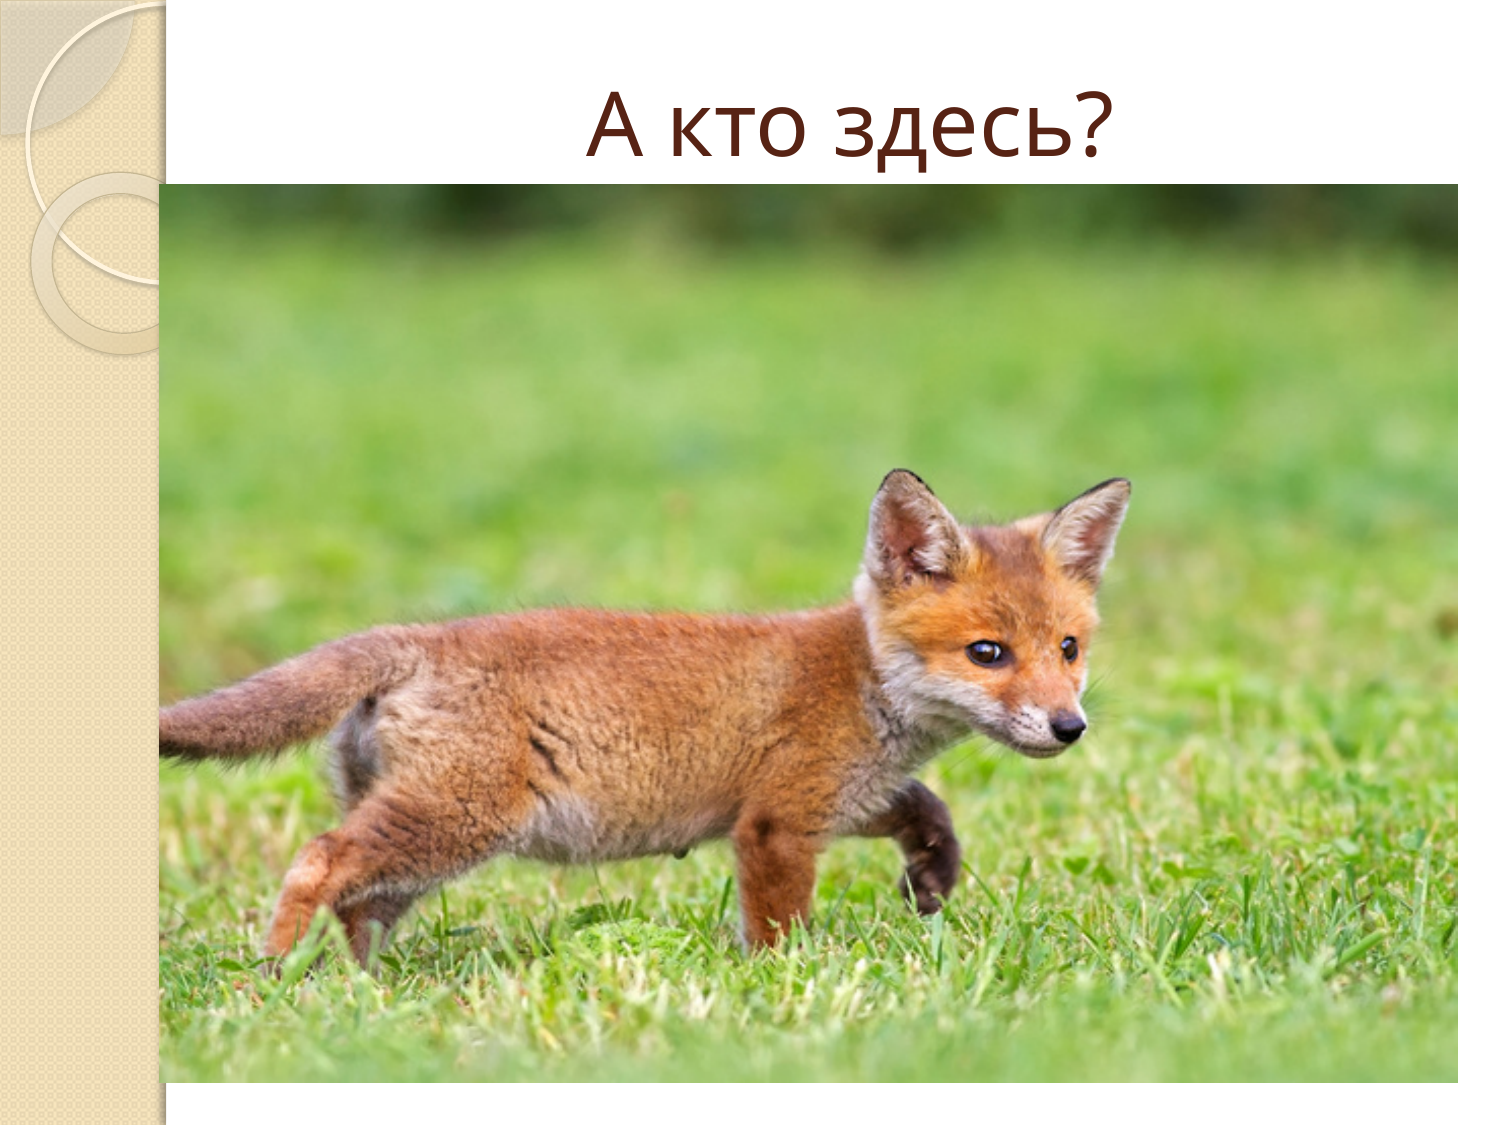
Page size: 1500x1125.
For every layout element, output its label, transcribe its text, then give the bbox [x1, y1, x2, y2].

title А кто здесь? [235, 45, 1466, 197]
picture [159, 184, 1458, 1083]
